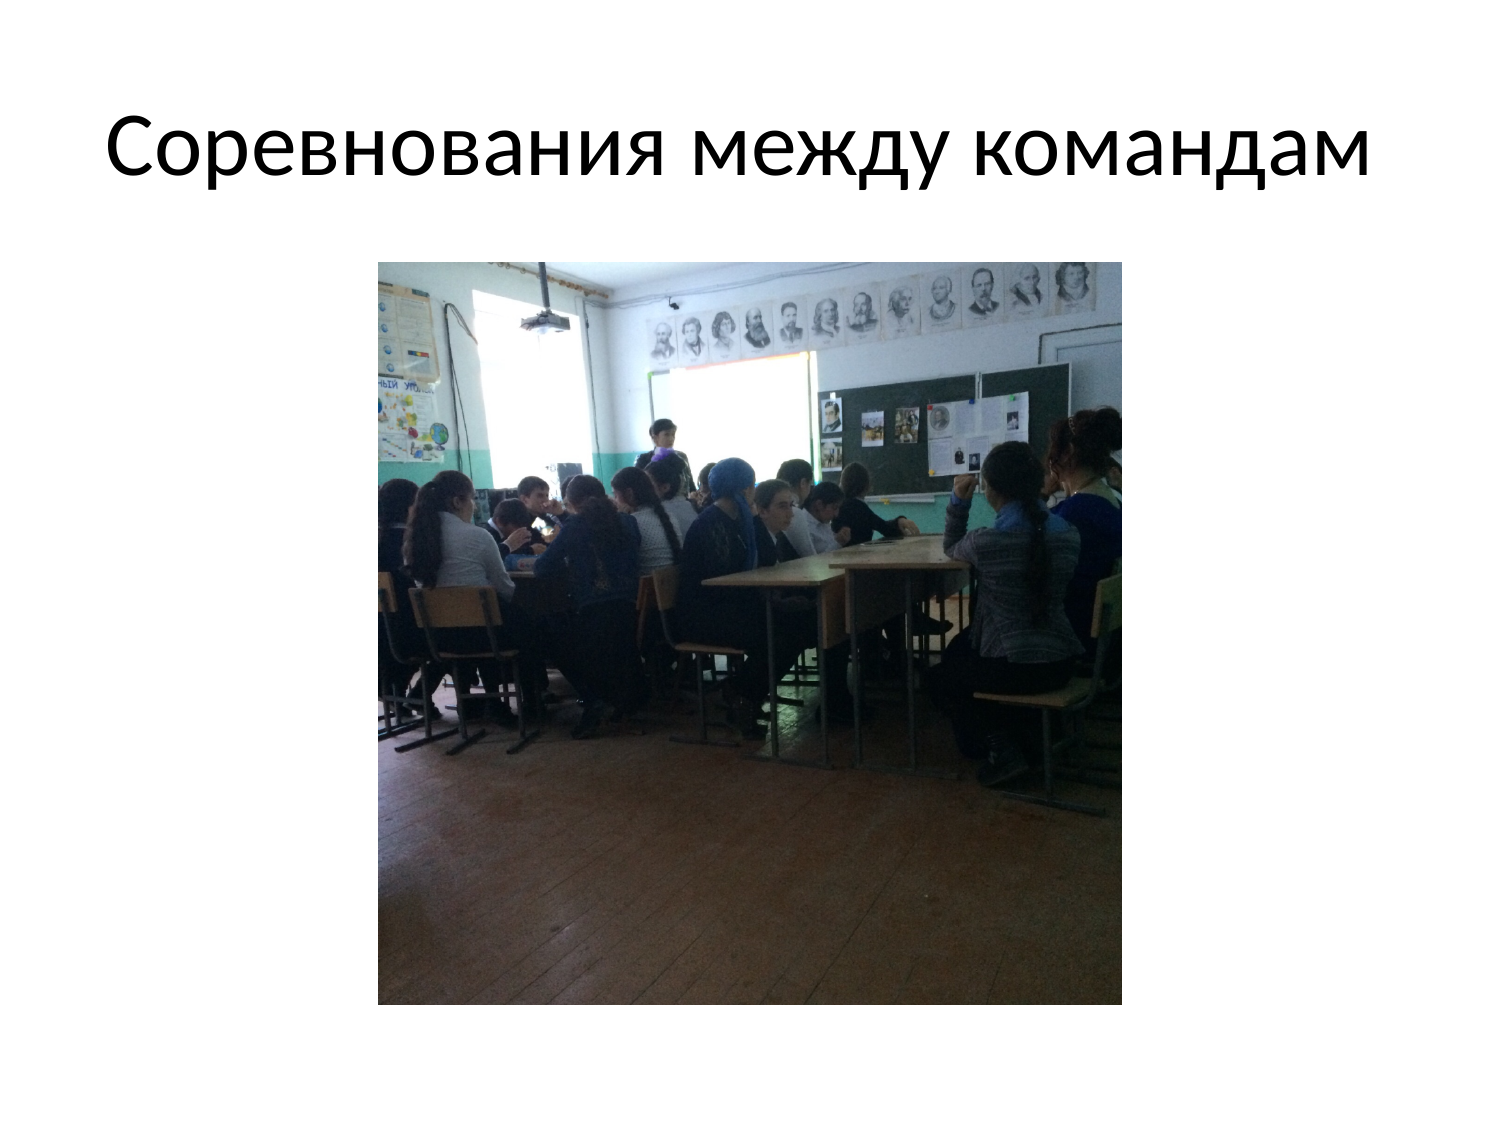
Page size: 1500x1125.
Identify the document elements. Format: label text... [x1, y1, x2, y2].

title Соревнования между командам [75, 45, 1425, 233]
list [378, 262, 1122, 1006]
